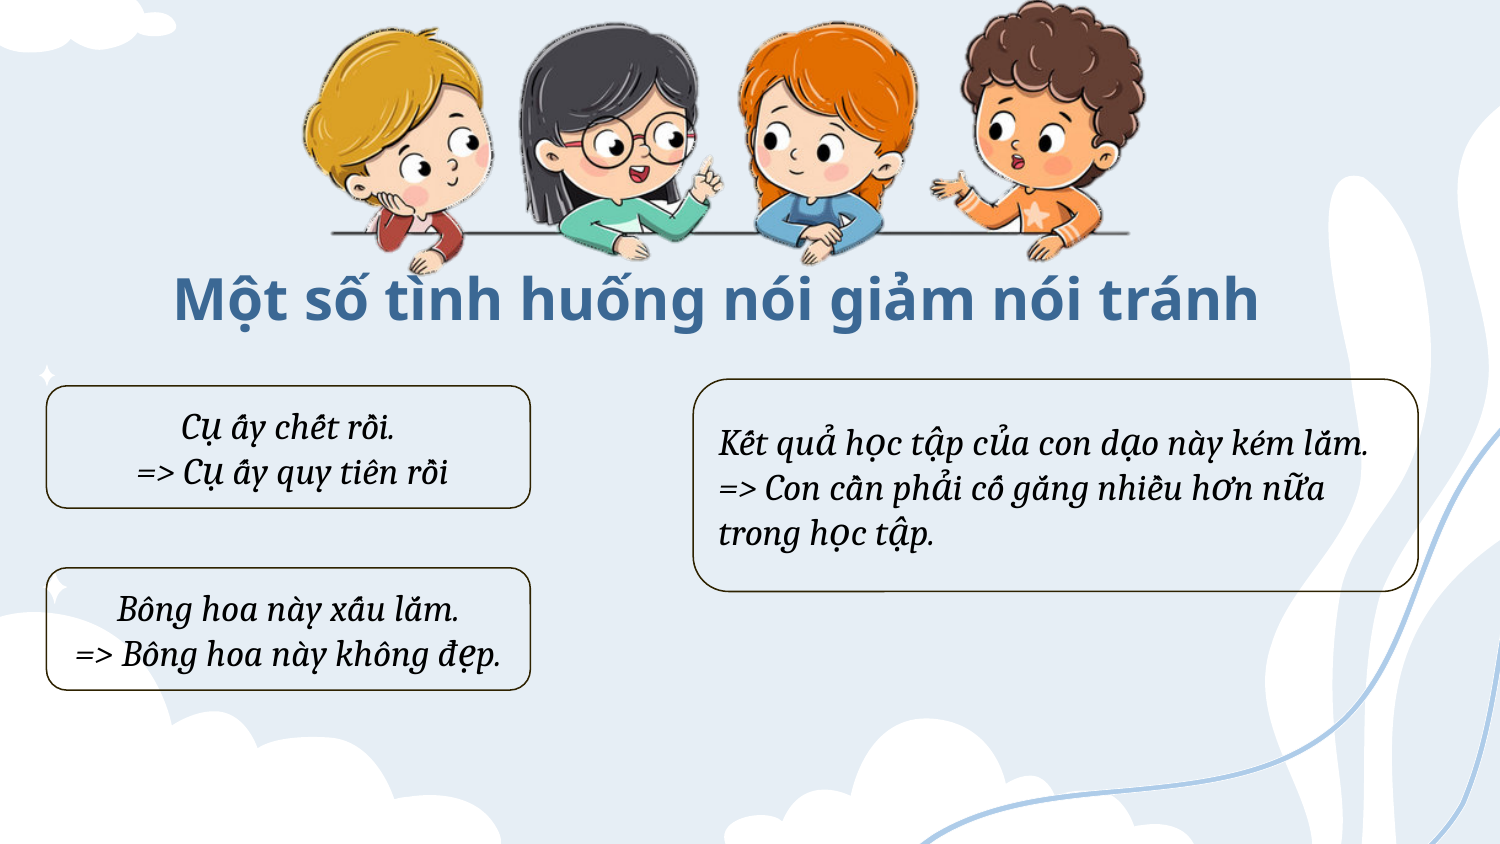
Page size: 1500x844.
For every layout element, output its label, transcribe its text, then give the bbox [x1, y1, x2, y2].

title Một số tình huống nói giảm nói tránh [46, 236, 1388, 359]
text_box Bông hoa này xấu lắm. => Bông hoa này không đẹp. [44, 565, 533, 693]
text_box Cụ ấy chết rồi. => Cụ ấy quy tiên rồi [44, 383, 533, 511]
text_box Kết quả học tập của con dạo này kém lắm. => Con cần phải cố gắng nhiều hơn nữa trong học tập. [691, 377, 1421, 594]
picture [243, 0, 1162, 279]
